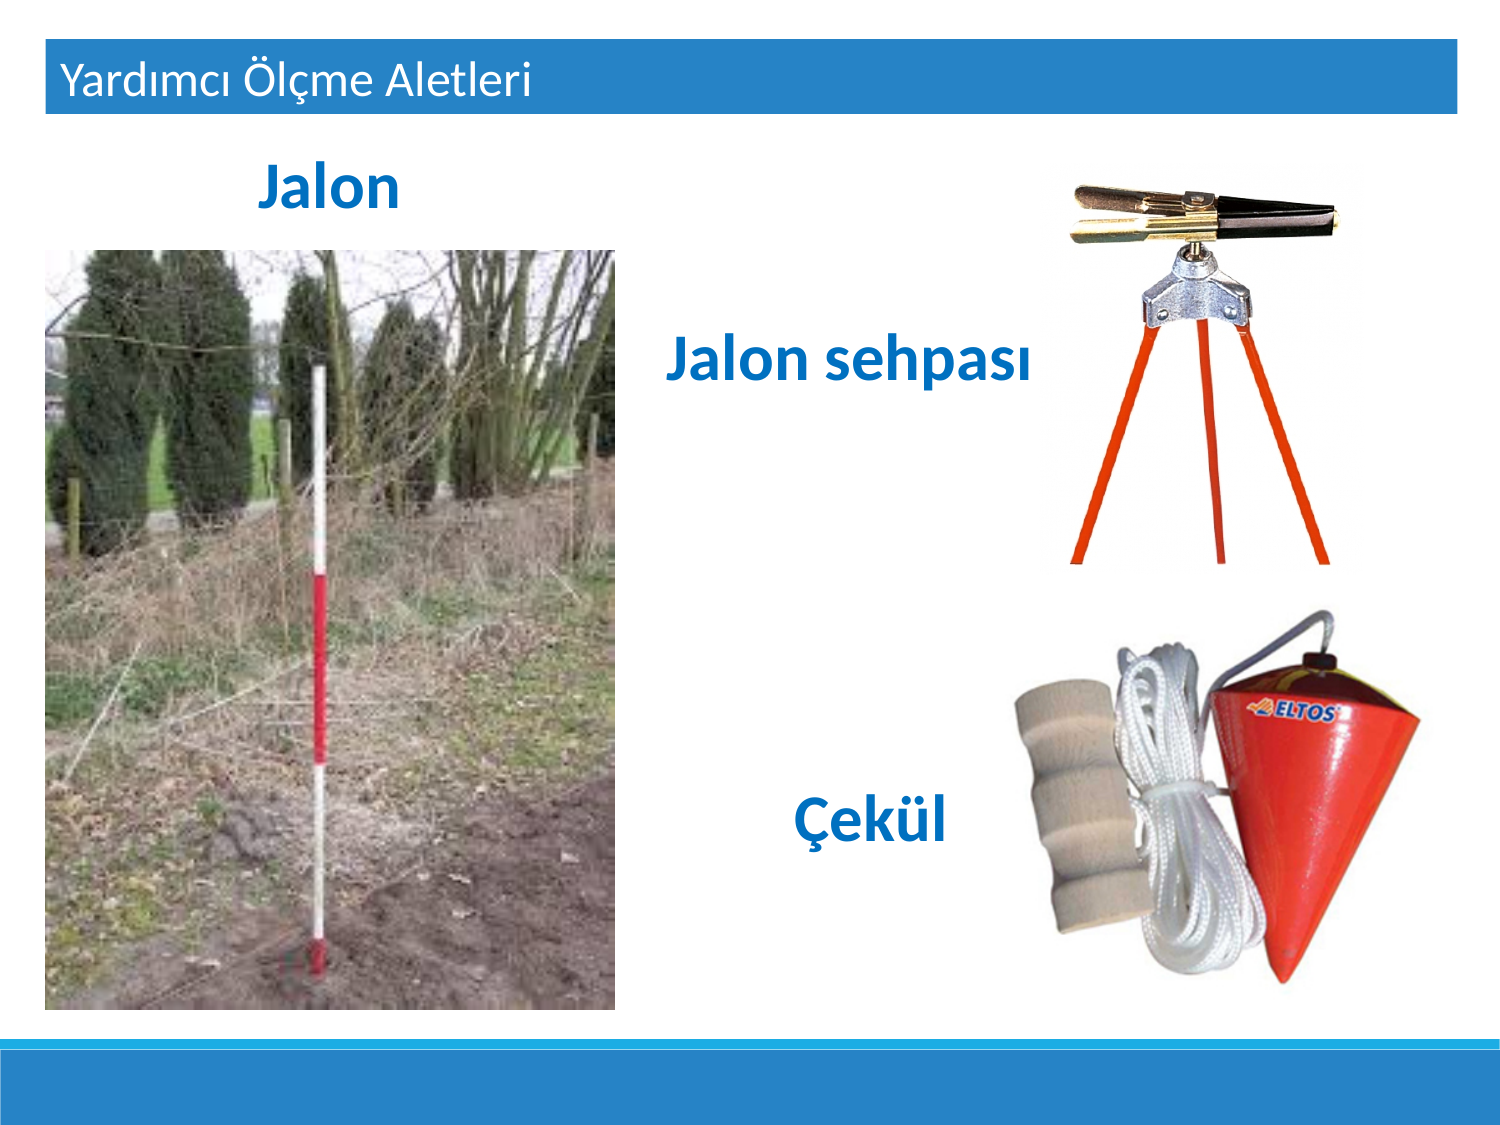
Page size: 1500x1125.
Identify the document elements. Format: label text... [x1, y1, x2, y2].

text_box Çekül [779, 767, 943, 863]
picture [45, 250, 615, 1011]
picture [996, 163, 1408, 575]
picture [946, 592, 1492, 1015]
text_box Jalon sehpası [652, 306, 993, 401]
text_box Yardımcı Ölçme Aletleri [45, 39, 1458, 114]
text_box Jalon [243, 134, 417, 230]
